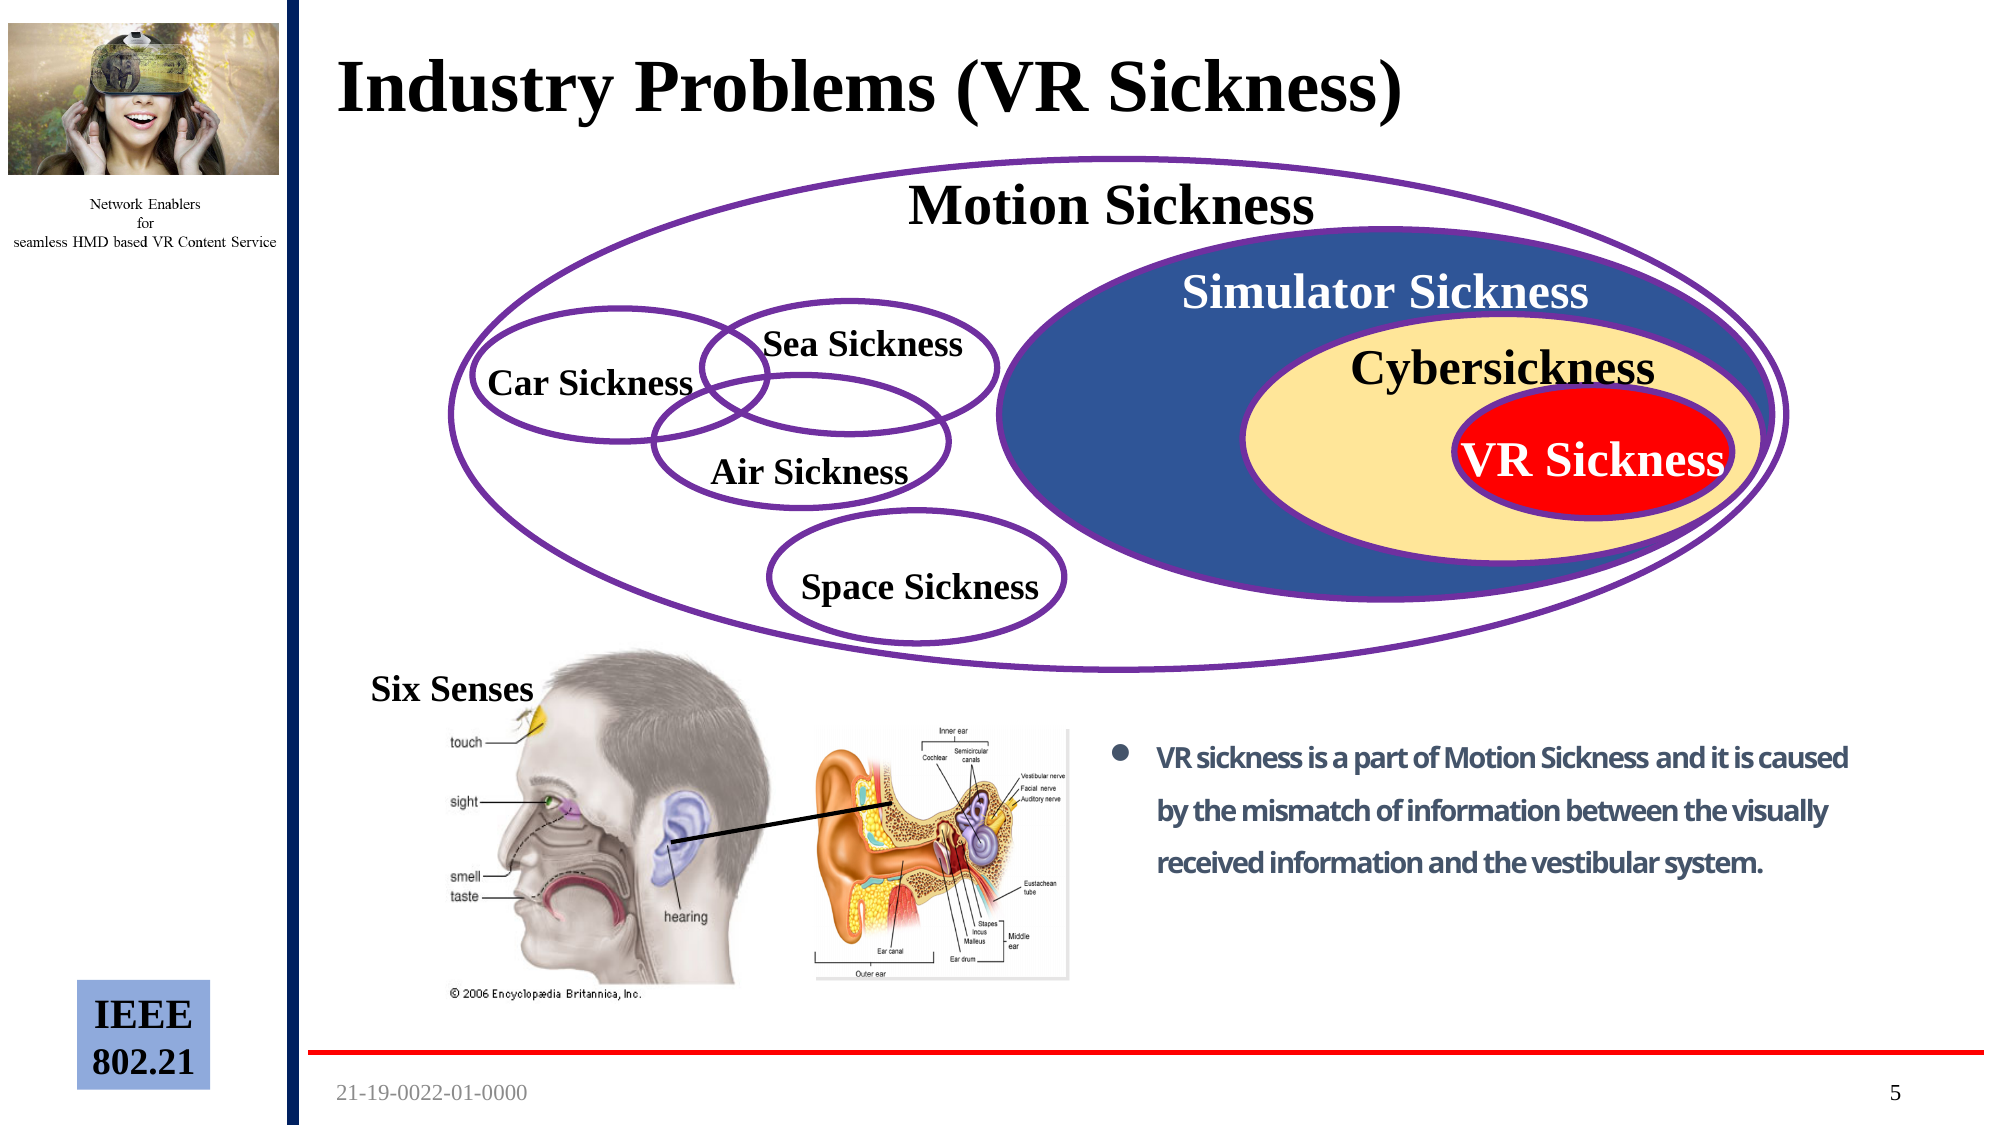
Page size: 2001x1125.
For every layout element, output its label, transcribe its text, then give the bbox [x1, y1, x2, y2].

picture [8, 23, 279, 175]
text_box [450, 158, 1787, 670]
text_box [355, 641, 1066, 1005]
text_box VR sickness is a part of Motion Sickness and it is caused by the mismatch of information between the visually received information and the vestibular system. [1094, 714, 1886, 887]
footer 21-19-0022-01-0000 [321, 1068, 996, 1114]
title Industry Problems (VR Sickness) [321, 23, 1917, 150]
picture [1, 189, 289, 260]
slide_number 4 [1466, 1068, 1917, 1114]
